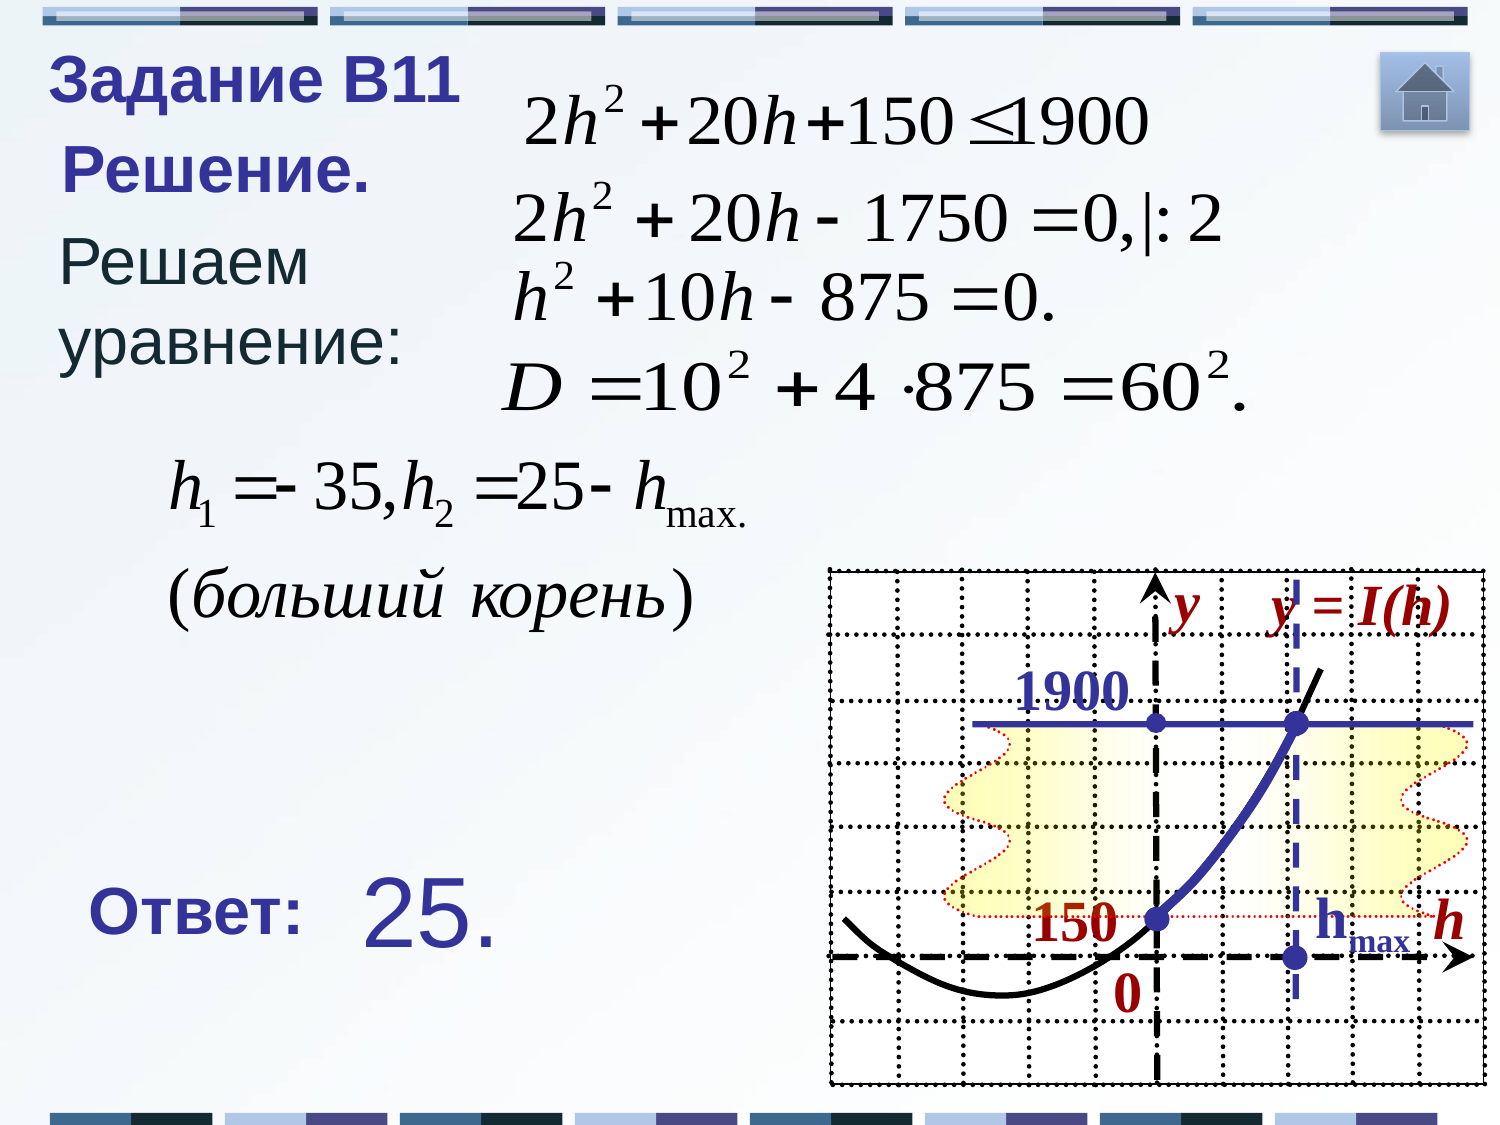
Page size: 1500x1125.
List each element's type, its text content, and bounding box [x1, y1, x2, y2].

text_box Ответ: [73, 860, 320, 955]
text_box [157, 437, 757, 662]
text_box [512, 67, 1165, 160]
text_box 25. [346, 839, 794, 975]
text_box [1380, 52, 1470, 131]
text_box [941, 721, 1469, 920]
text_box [828, 563, 1500, 1087]
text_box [487, 333, 1261, 429]
text_box Решаем уравнение: [43, 210, 444, 386]
text_box Решение. [47, 124, 386, 210]
text_box Задание B11 [33, 28, 477, 124]
picture [0, 0, 1500, 1125]
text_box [501, 161, 1235, 332]
